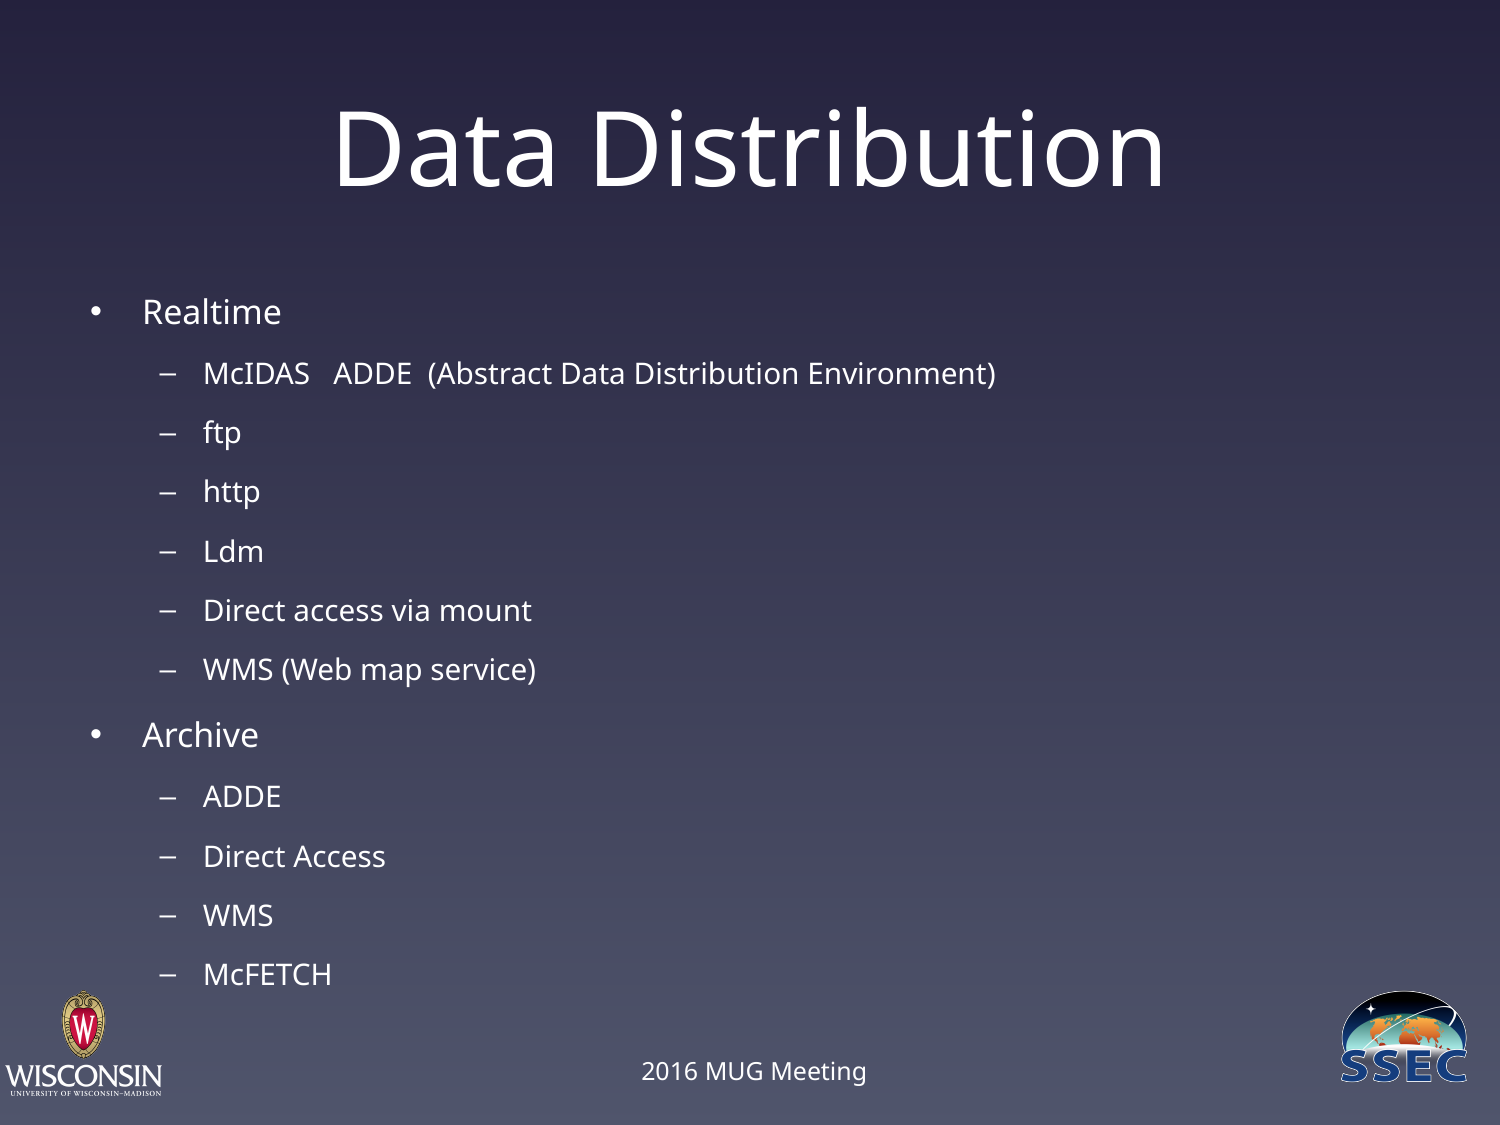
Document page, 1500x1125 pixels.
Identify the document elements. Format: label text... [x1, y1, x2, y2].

title Data Distribution [75, 75, 1425, 262]
list Realtime McIDAS ADDE (Abstract Data Distribution Environment) ftp http Ldm Direct access via mount WMS (Web map service) Archive ADDE Direct Access WMS McFETCH [75, 262, 1425, 1005]
footer 2016 MUG Meeting [178, 1042, 1331, 1103]
picture [5, 990, 162, 1096]
picture [1340, 990, 1468, 1083]
